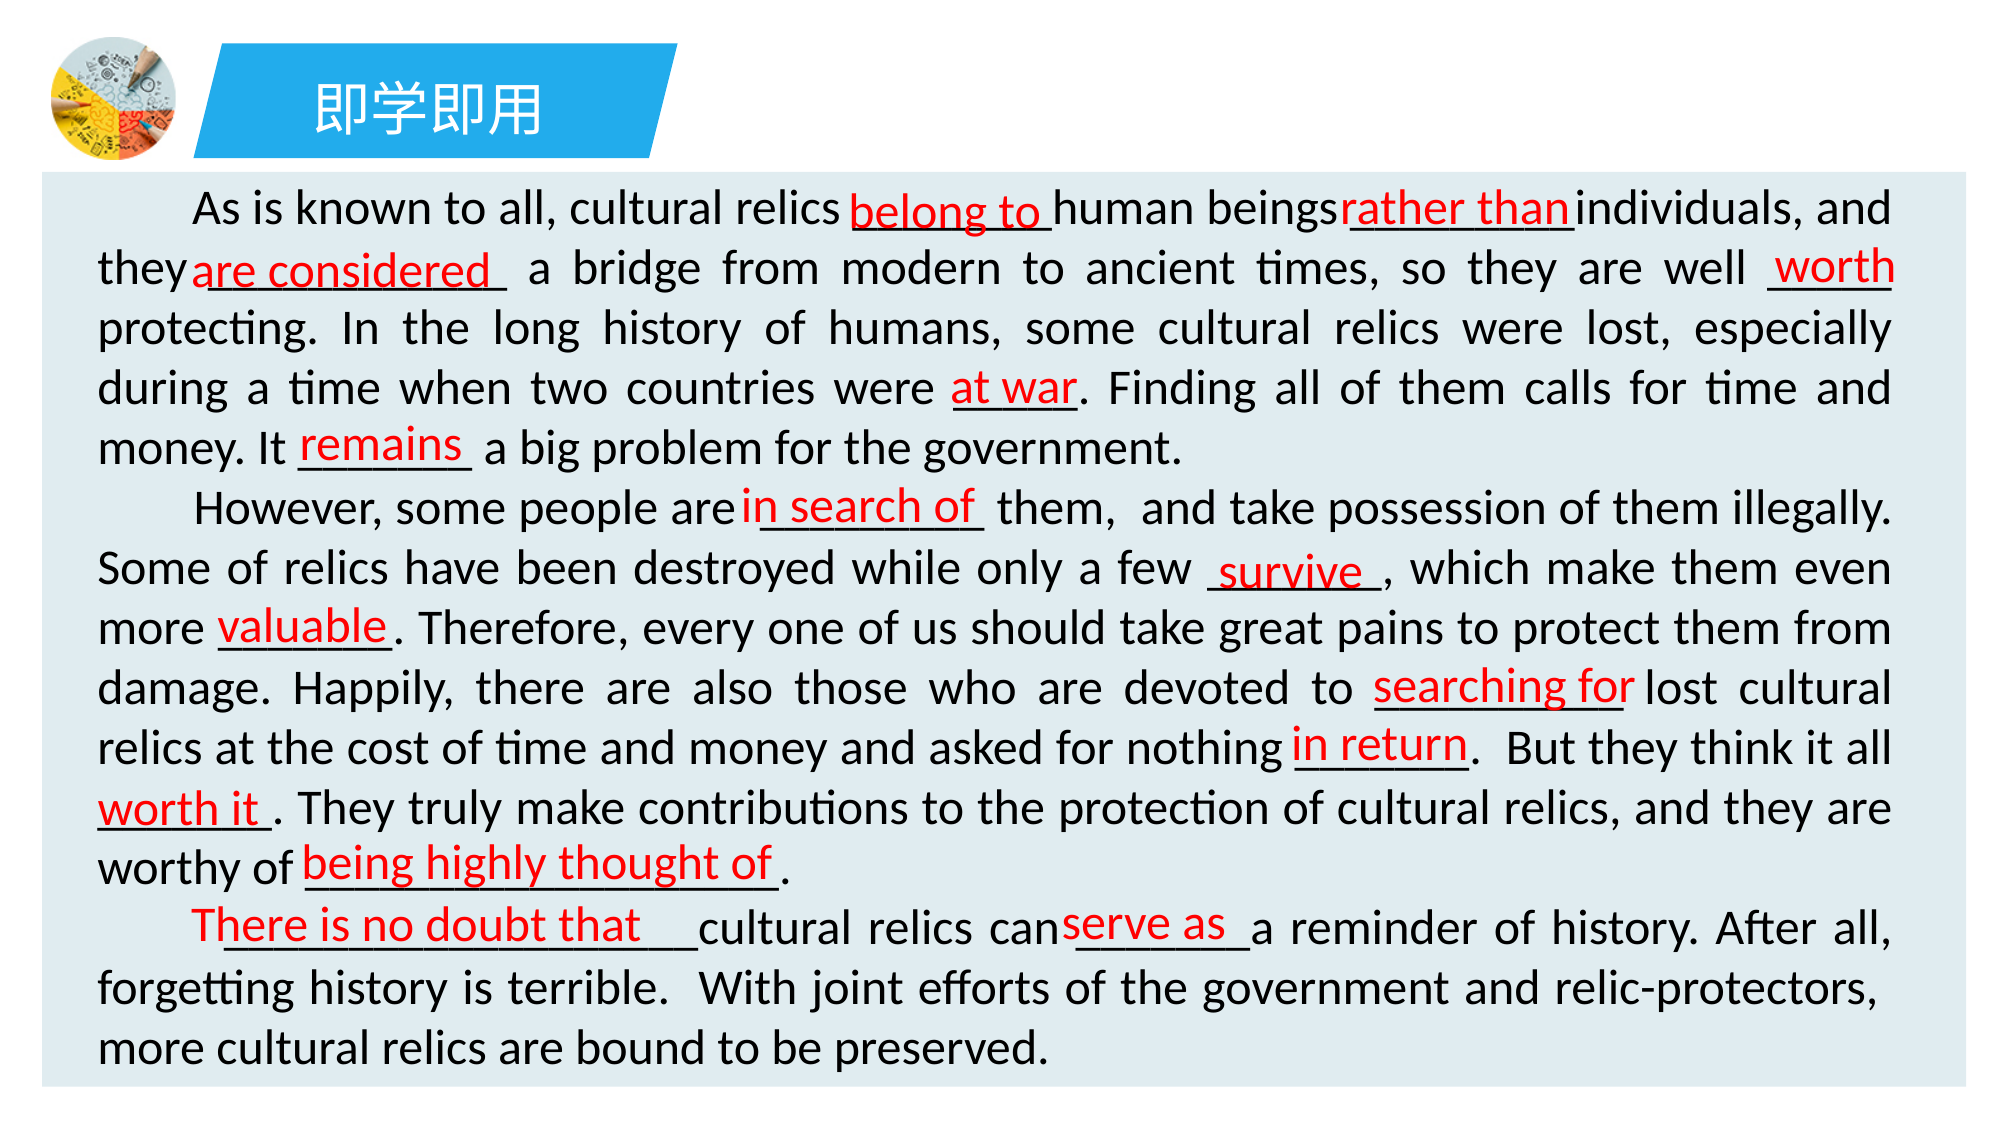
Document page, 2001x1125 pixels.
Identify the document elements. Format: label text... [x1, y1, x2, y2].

text_box being highly thought of [286, 821, 911, 897]
text_box at war [935, 346, 1180, 421]
text_box valuable [202, 584, 429, 660]
text_box As is known to all, cultural relics ________human beings _________individuals, and they ____________ a bridge from modern to ancient times, so they are well _____ protecting. In the long history of humans, some cultural relics were lost, especially during a time when two countries were _____. Finding all of them calls for time and money. It _______ a big problem for the government. However, some people are _________ them, and take possession of them illegally. Some of relics have been destroyed while only a few _______, which make them even more _______. Therefore, every one of us should take great pains to protect them from damage. Happily, there are also those who are devoted to __________ lost cultural relics at the cost of time and money and asked for nothing _______. But they think it all _______. They truly make contributions to the protection of cultural relics, and they are worthy of ___________________. ___________________cultural relics can _______a reminder of history. After all, forgetting history is terrible. With joint efforts of the government and relic-protectors, more cultural relics are bound to be preserved. [82, 167, 1909, 1083]
text_box in return [1276, 703, 1582, 779]
text_box [41, 171, 1967, 1088]
text_box in search of [726, 465, 1058, 540]
text_box [192, 42, 679, 160]
text_box rather than [1325, 167, 1715, 243]
text_box There is no doubt that [176, 883, 801, 959]
picture [51, 37, 177, 160]
text_box belong to [833, 170, 1139, 246]
text_box are considered [176, 229, 609, 305]
text_box 即学即用 [312, 72, 546, 143]
text_box worth it [82, 767, 316, 843]
text_box survive [1203, 530, 1425, 606]
text_box remains [284, 403, 500, 478]
text_box serve as [1046, 881, 1352, 957]
text_box worth [1759, 225, 1940, 301]
text_box searching for [1358, 645, 1712, 720]
